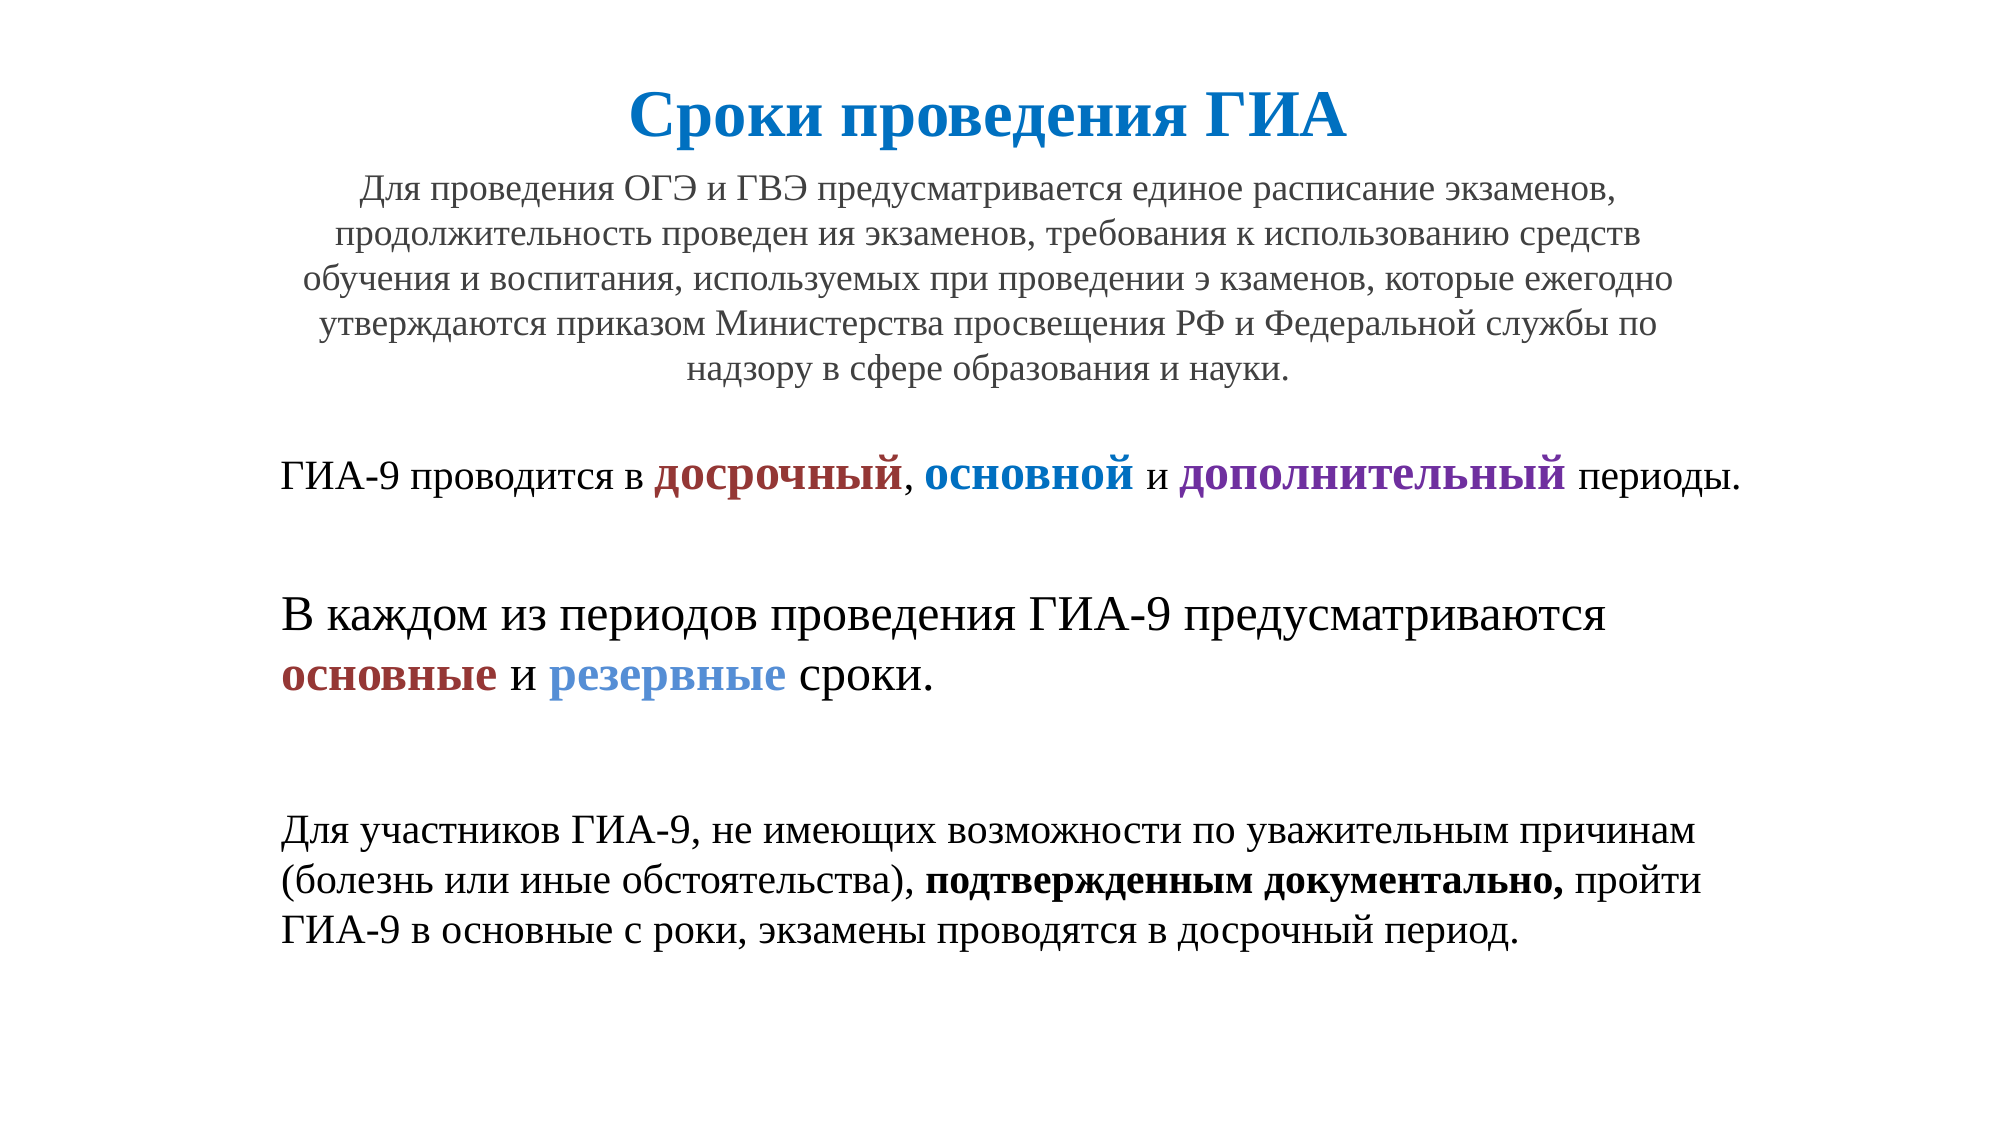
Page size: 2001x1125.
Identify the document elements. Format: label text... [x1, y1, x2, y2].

text_box Для участников ГИА-9, не имеющих возможности по уважительным причинам (болезнь или иные обстоятельства), подтвержденным документально, пройти ГИА-9 в основные с роки, экзамены проводятся в досрочный период. [280, 802, 1738, 949]
text_box В каждом из периодов проведения ГИА-9 предусматриваются основные и резервные сроки. [280, 579, 1609, 692]
text_box Сроки проведения ГИА Для проведения ОГЭ и ГВЭ предусматривается единое расписание экзаменов, продолжительность проведен ия экзаменов, требования к использованию средств обучения и воспитания, используемых при проведении э кзаменов, которые ежегодно утверждаются приказом Министерства просвещения РФ и Федеральной службы по надзору в сфере образования и науки. [302, 69, 1675, 378]
text_box ГИА-9 проводится в досрочный, основной и дополнительный периоды. [280, 439, 1725, 492]
